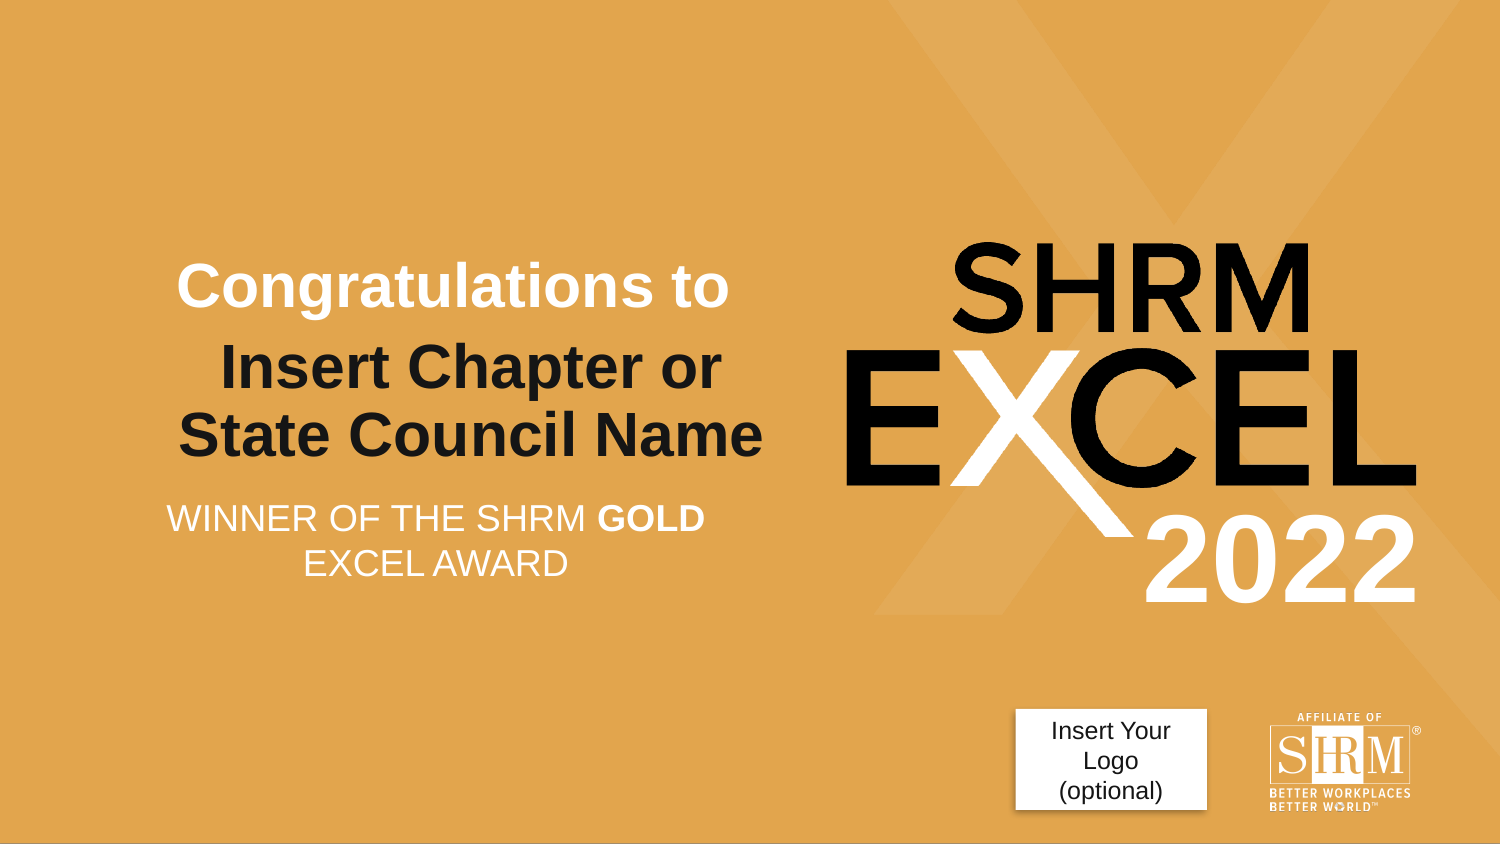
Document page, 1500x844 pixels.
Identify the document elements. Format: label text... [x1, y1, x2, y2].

picture [1270, 710, 1421, 817]
picture [827, 214, 1428, 551]
text_box Insert Your Logo (optional) [1015, 708, 1208, 811]
text_box Insert Chapter or State Council Name [122, 327, 823, 464]
list WINNER OF THE SHRM GOLD EXCEL AWARD [122, 486, 750, 589]
title Congratulations to [157, 241, 750, 327]
